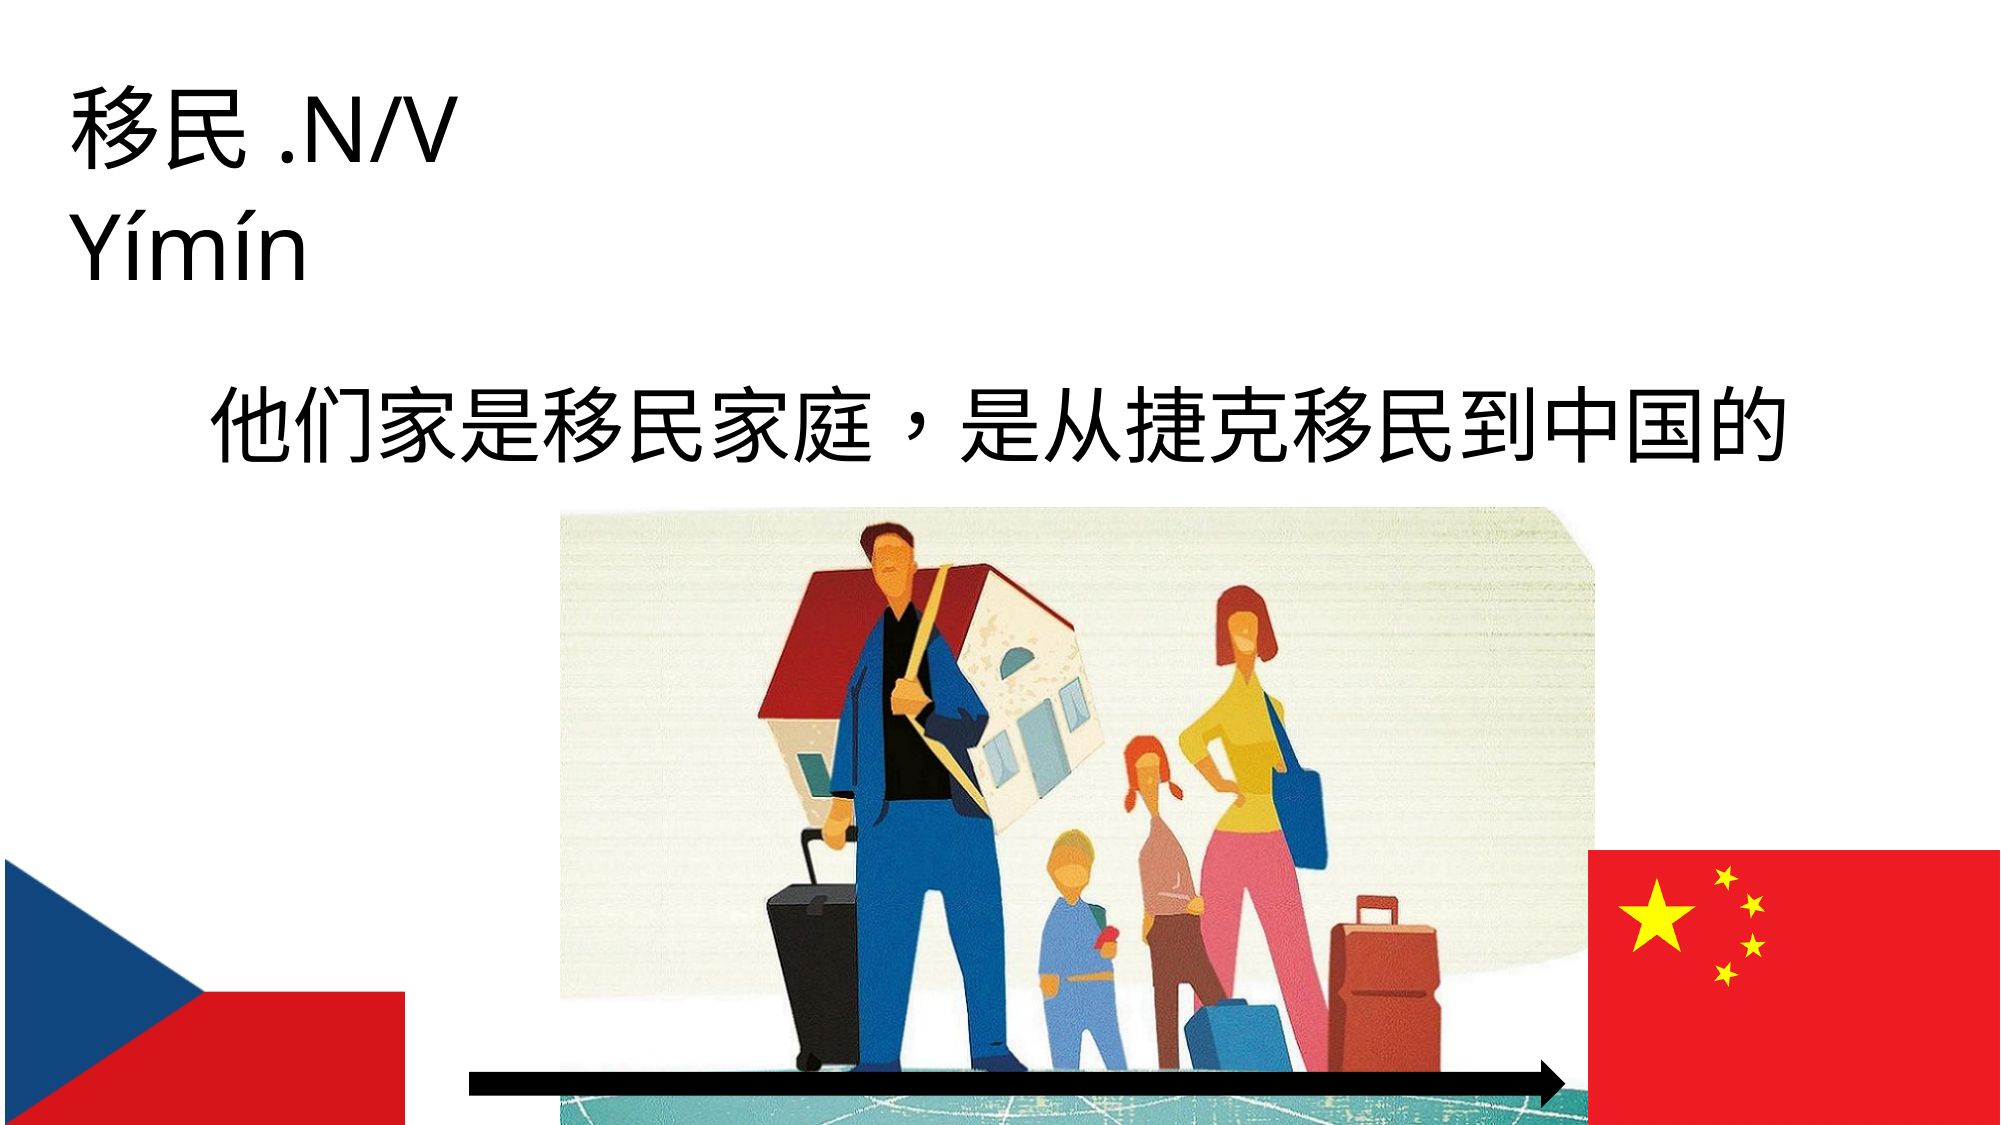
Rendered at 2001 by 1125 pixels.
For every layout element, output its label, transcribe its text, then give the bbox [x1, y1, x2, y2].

picture [5, 859, 405, 1125]
text_box 他们家是移民家庭，是从捷克移民到中国的 [0, 320, 2000, 539]
text_box [469, 1071, 560, 1096]
text_box Yímín [54, 181, 754, 320]
picture [560, 507, 2000, 1125]
title 移民.N/V [55, 38, 1831, 320]
